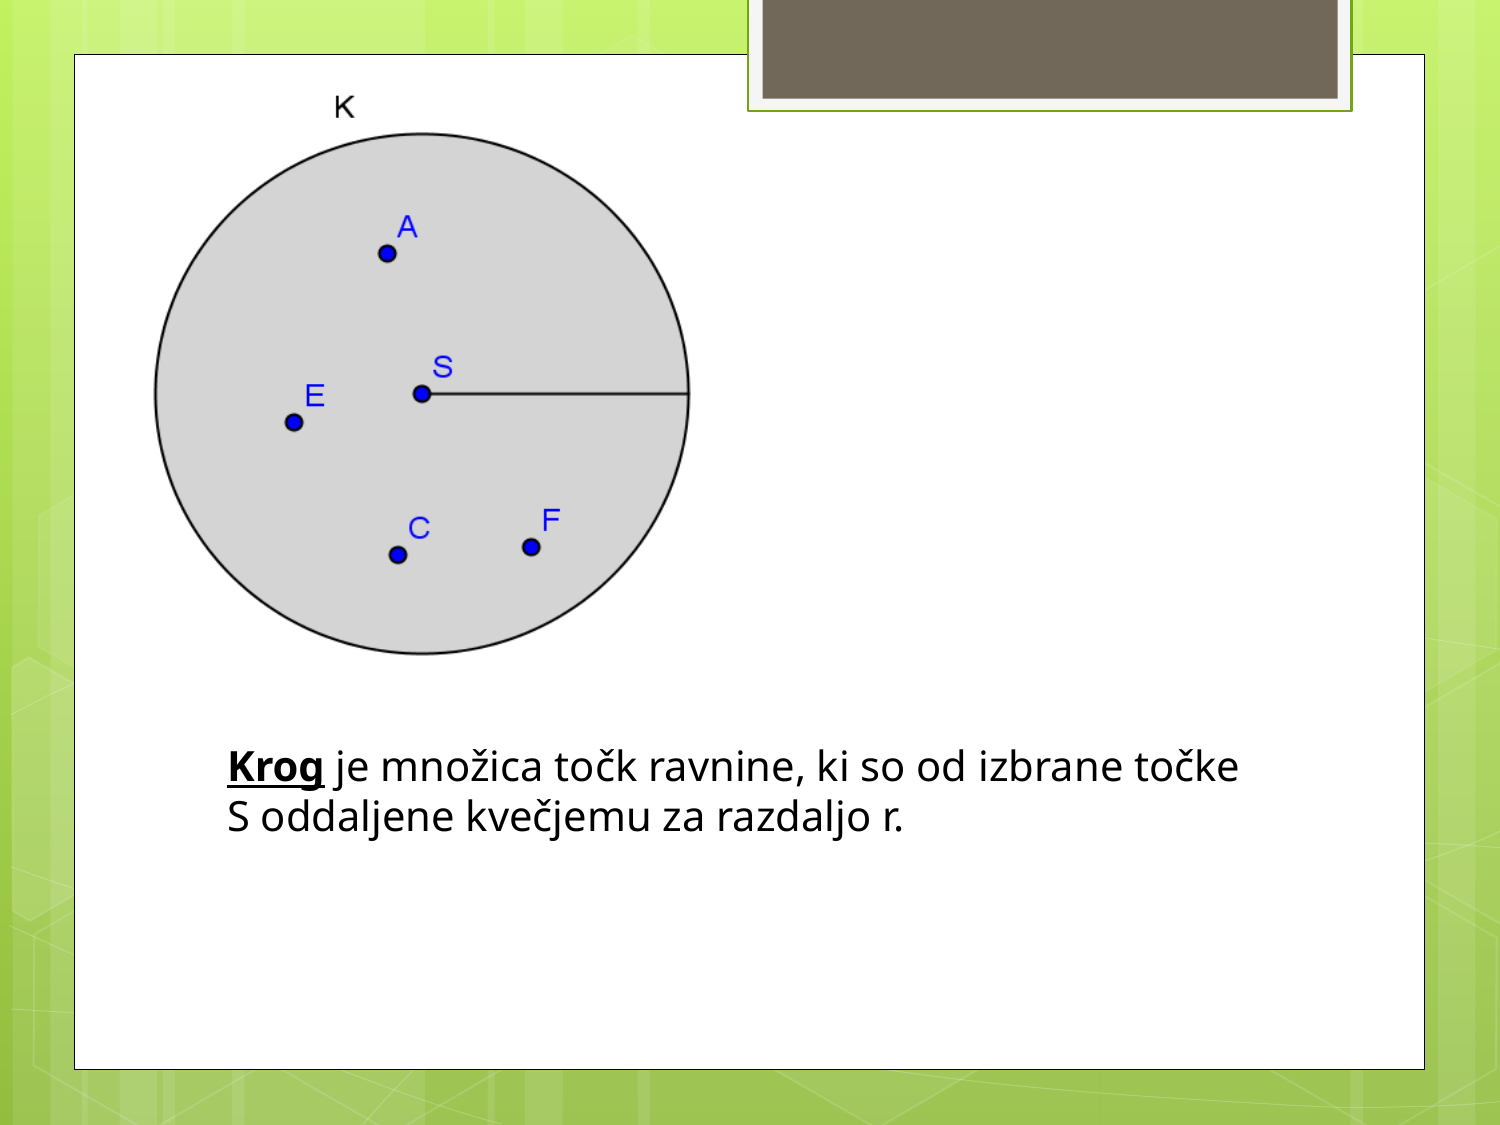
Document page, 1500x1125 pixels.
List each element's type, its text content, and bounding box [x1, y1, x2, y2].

text_box Krog je množica točk ravnine, ki so od izbrane točke S oddaljene kvečjemu za razdaljo r. [212, 732, 1276, 848]
picture [123, 66, 745, 687]
